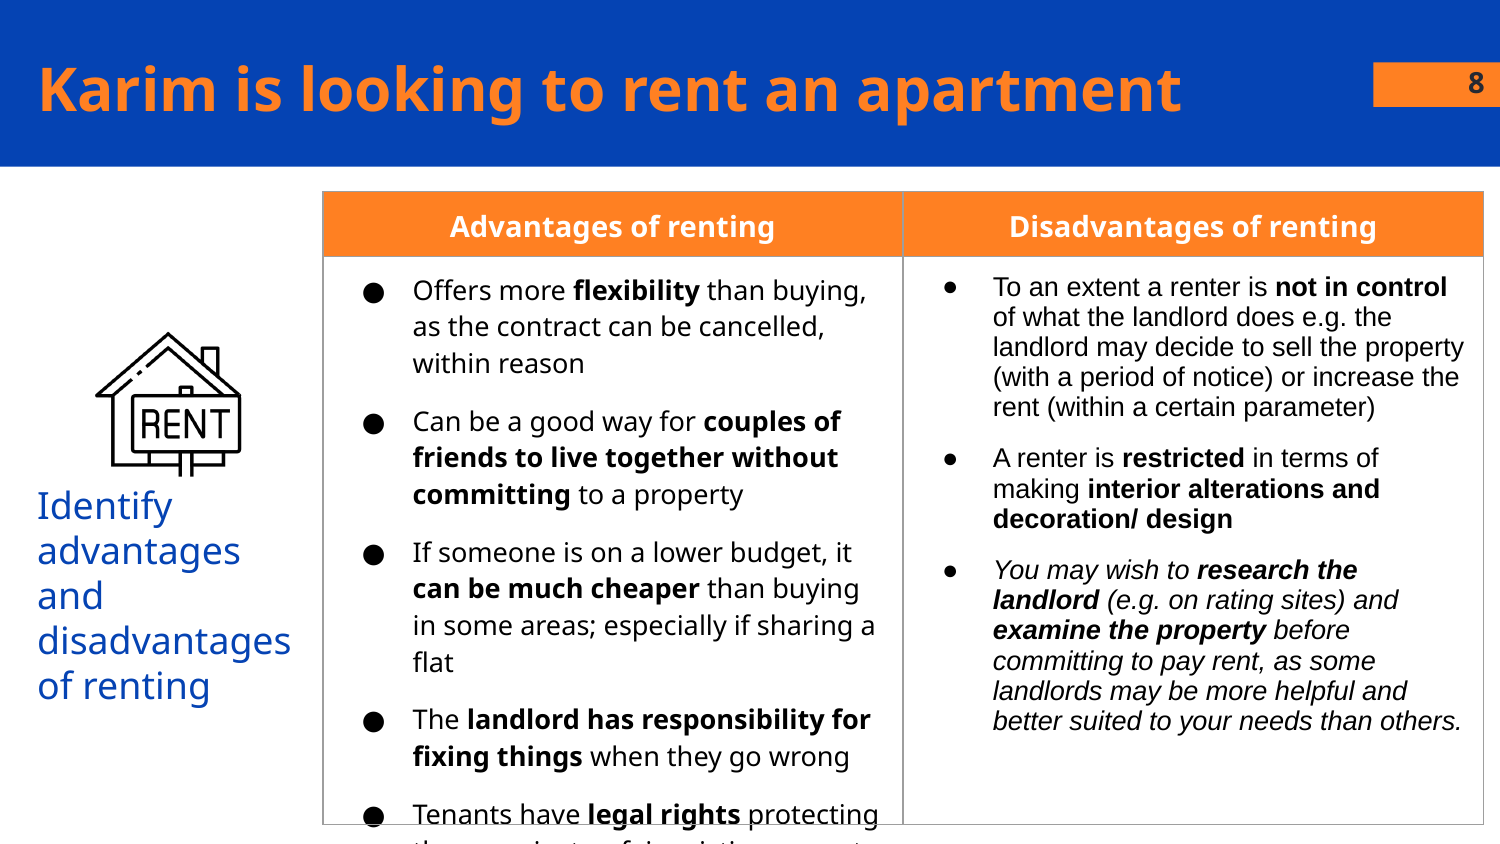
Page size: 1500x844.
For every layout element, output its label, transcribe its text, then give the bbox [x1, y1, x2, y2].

table_cell Offers more flexibility than buying, as the contract can be cancelled, within reason Can be a good way for couples of friends to live together without committing to a property If someone is on a lower budget, it can be much cheaper than buying in some areas; especially if sharing a flat The landlord has responsibility for fixing things when they go wrong Tenants have legal rights protecting them against unfair eviction or rent [324, 257, 902, 824]
title Karim is looking to rent an apartment [22, 41, 1429, 127]
table_header Advantages of renting [324, 192, 902, 256]
table_cell To an extent a renter is not in control of what the landlord does e.g. the landlord may decide to sell the property (with a period of notice) or increase the rent (within a certain parameter) A renter is restricted in terms of making interior alterations and decoration/ design You may wish to research the landlord (e.g. on rating sites) and examine the property before committing to pay rent, as some landlords may be more helpful and better suited to your needs than others. [904, 257, 1483, 824]
slide_number 8 [1429, 49, 1500, 115]
text_box Identify advantages and disadvantages of renting [22, 467, 314, 723]
picture [31, 267, 305, 541]
table_header Disadvantages of renting [904, 192, 1483, 256]
